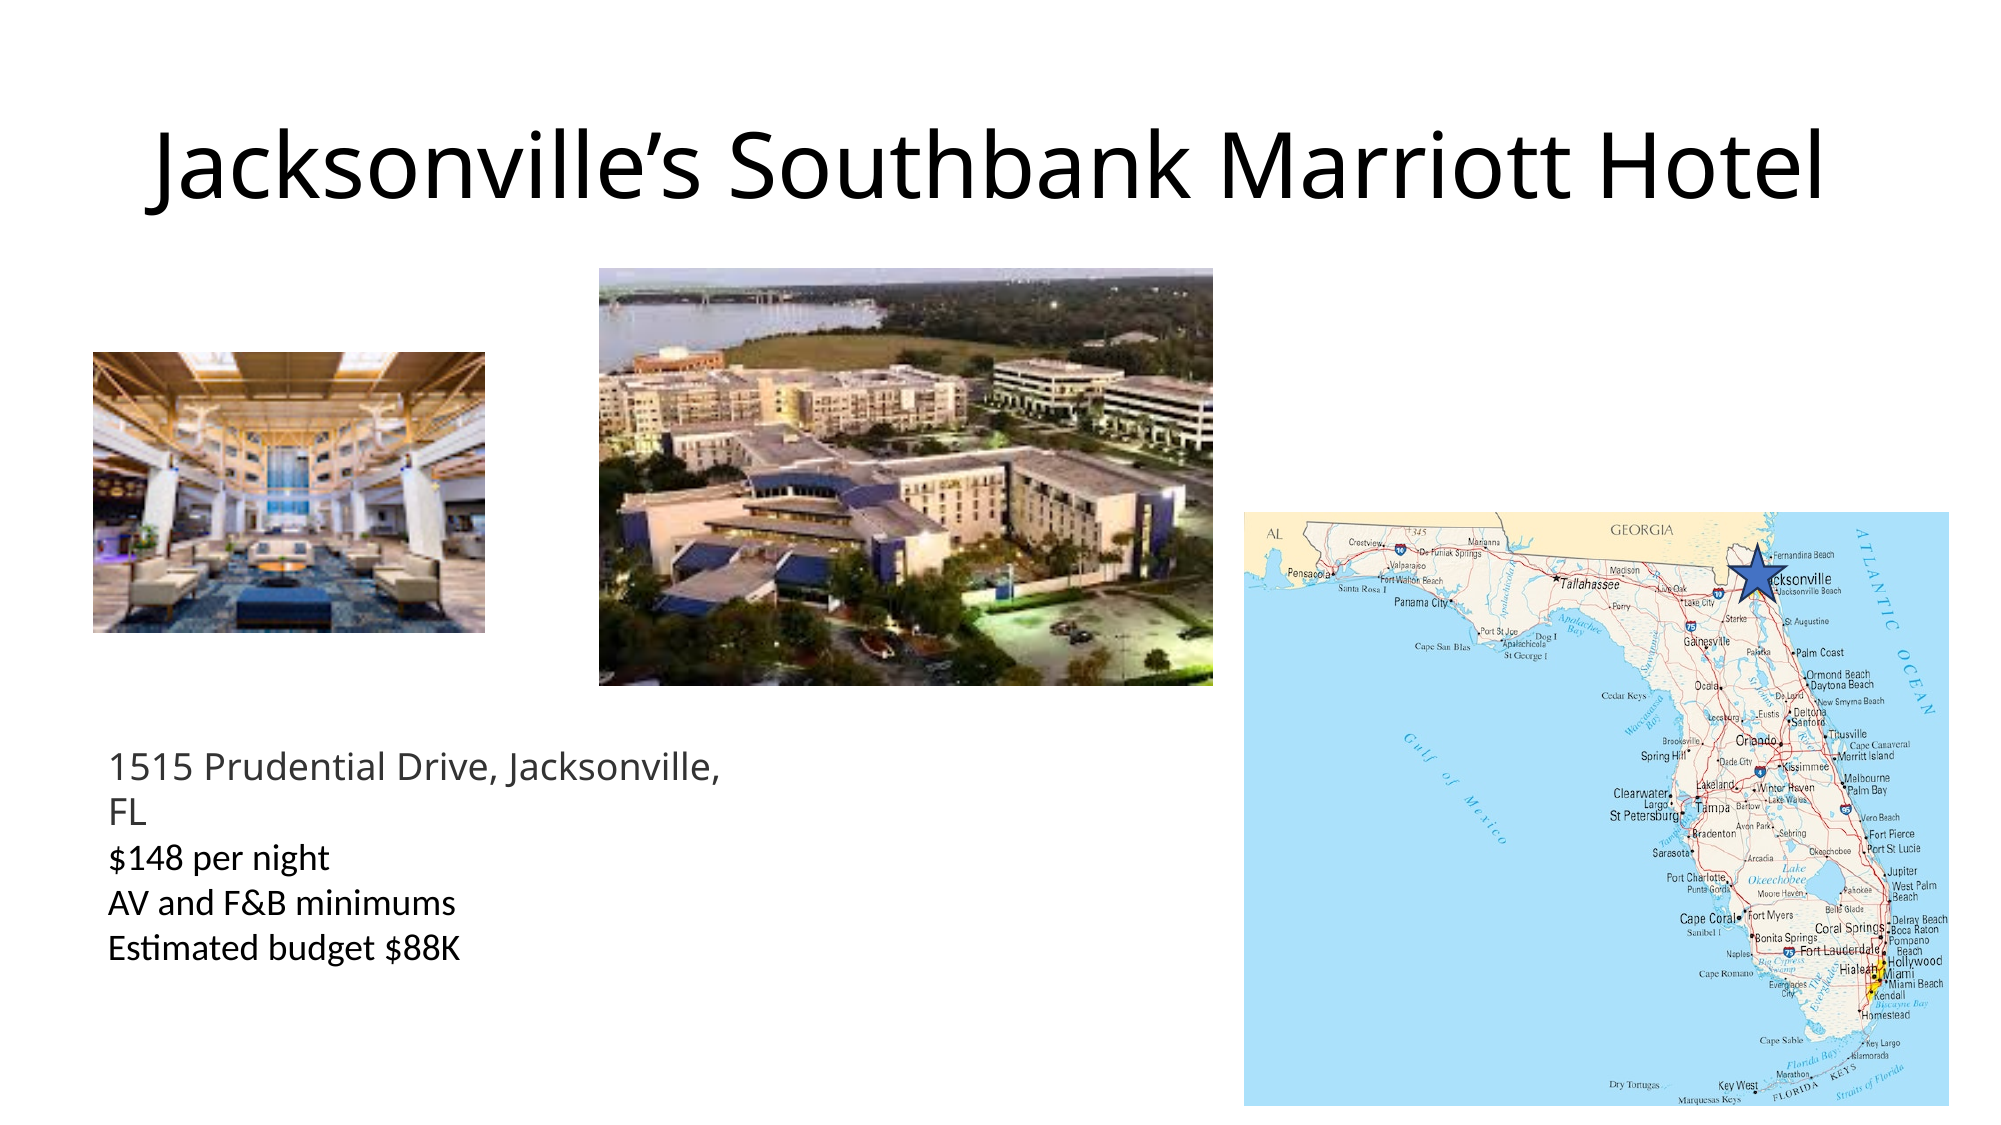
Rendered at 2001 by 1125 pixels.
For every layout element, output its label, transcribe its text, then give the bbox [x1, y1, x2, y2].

picture [599, 268, 1213, 686]
picture [1244, 512, 1949, 1107]
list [93, 352, 485, 633]
text_box 1515 Prudential Drive, Jacksonville, FL $148 per night AV and F&B minimums Estimated budget $88K [93, 735, 743, 976]
title Jacksonville’s Southbank Marriott Hotel [137, 59, 1863, 278]
